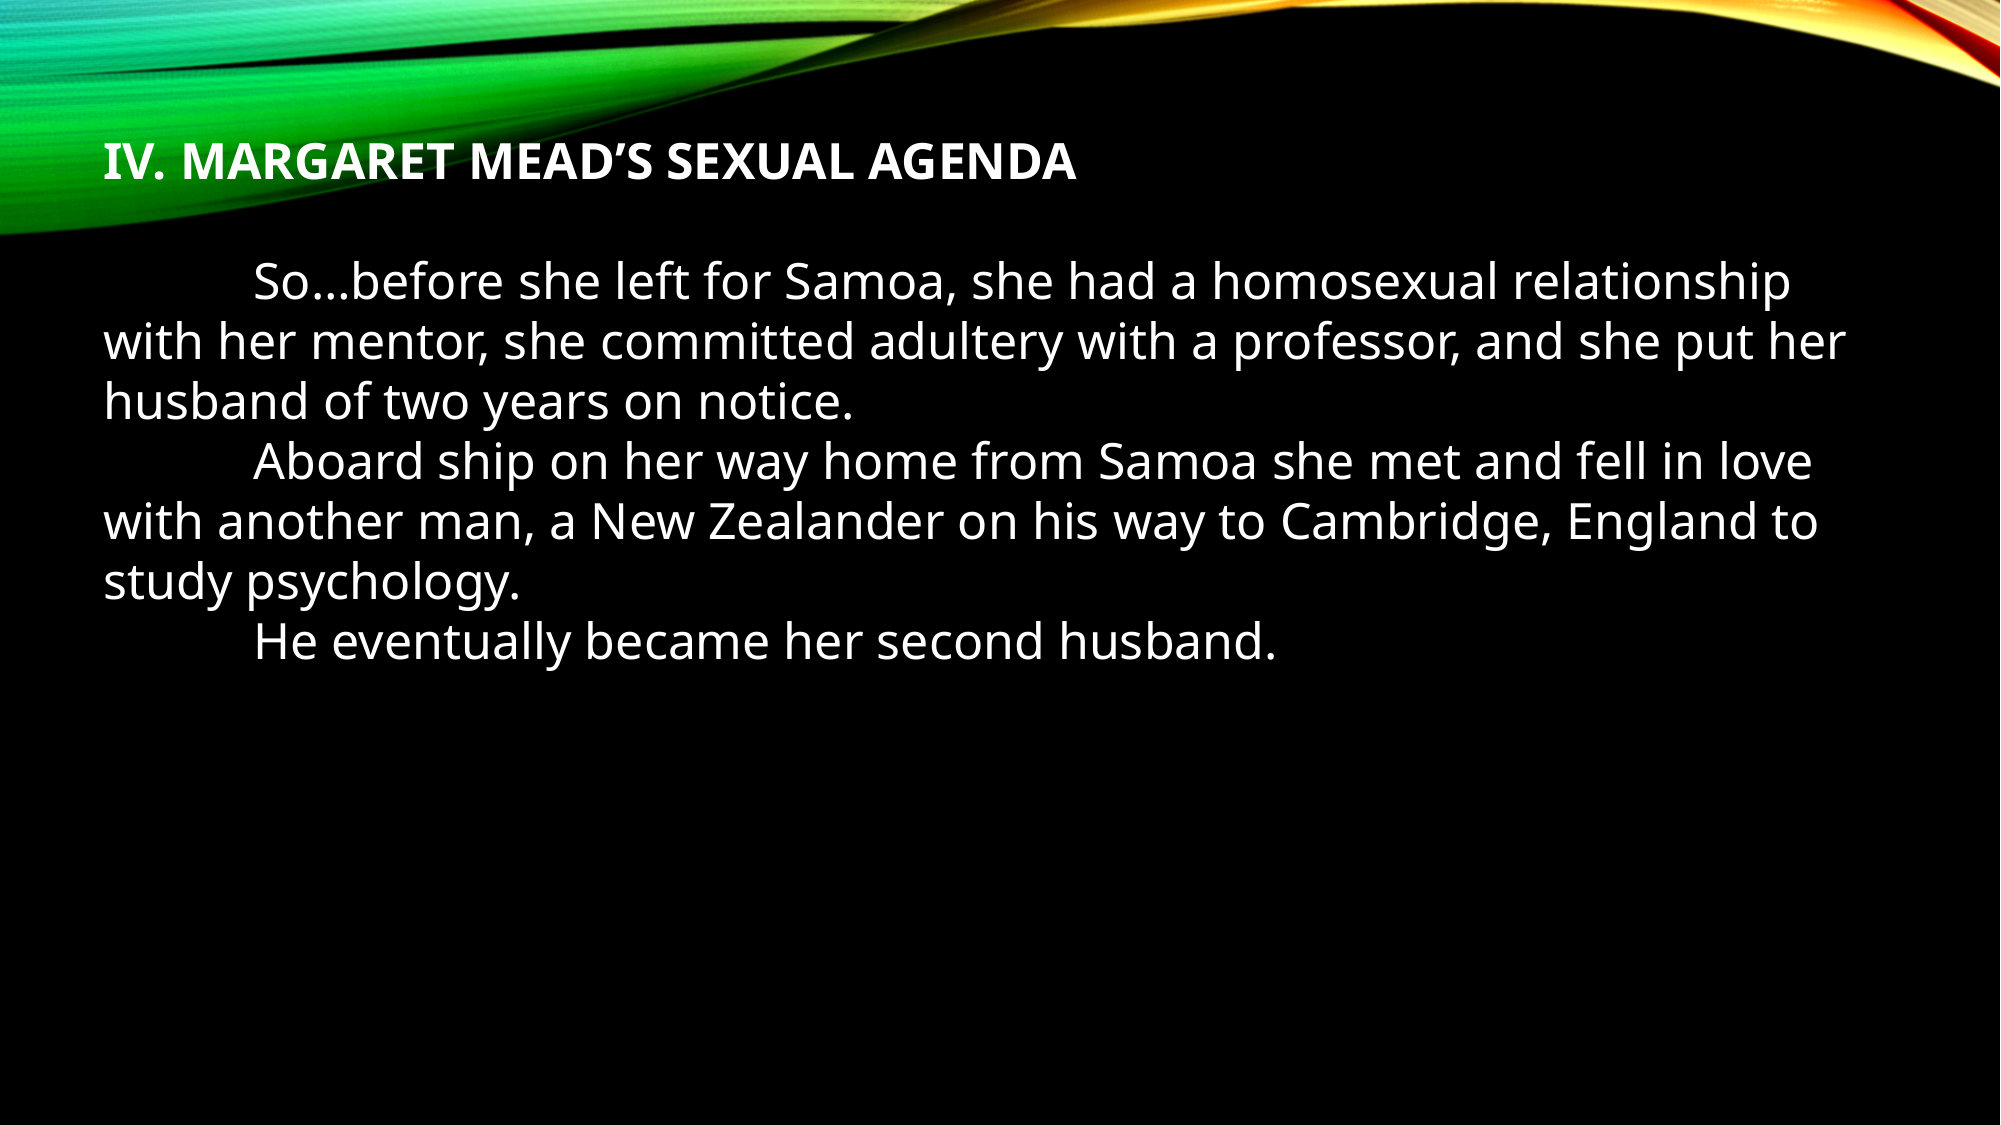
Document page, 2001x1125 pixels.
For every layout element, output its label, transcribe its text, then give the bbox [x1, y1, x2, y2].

text_box IV. MARGARET MEAD’S SEXUAL AGENDA So…before she left for Samoa, she had a homosexual relationship with her mentor, she committed adultery with a professor, and she put her husband of two years on notice. Aboard ship on her way home from Samoa she met and fell in love with another man, a New Zealander on his way to Cambridge, England to study psychology. He eventually became her second husband. [88, 122, 1912, 678]
picture [0, 0, 2000, 237]
